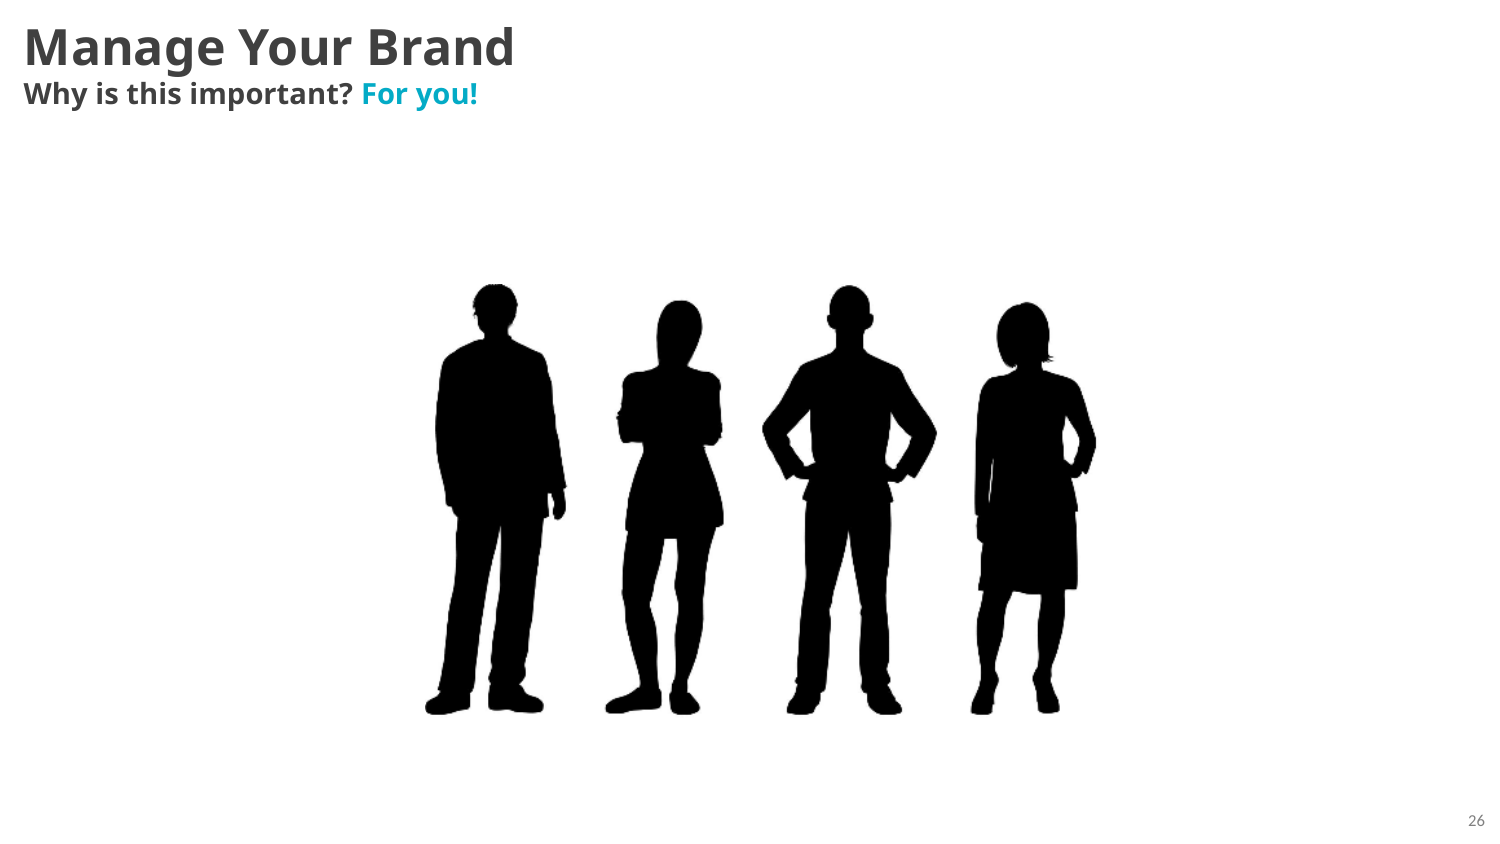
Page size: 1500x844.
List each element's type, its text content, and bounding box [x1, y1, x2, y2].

text_box 26 [1424, 796, 1500, 842]
text_box Manage Your Brand Why is this important? For you! [12, 9, 1025, 117]
picture [424, 284, 1101, 725]
